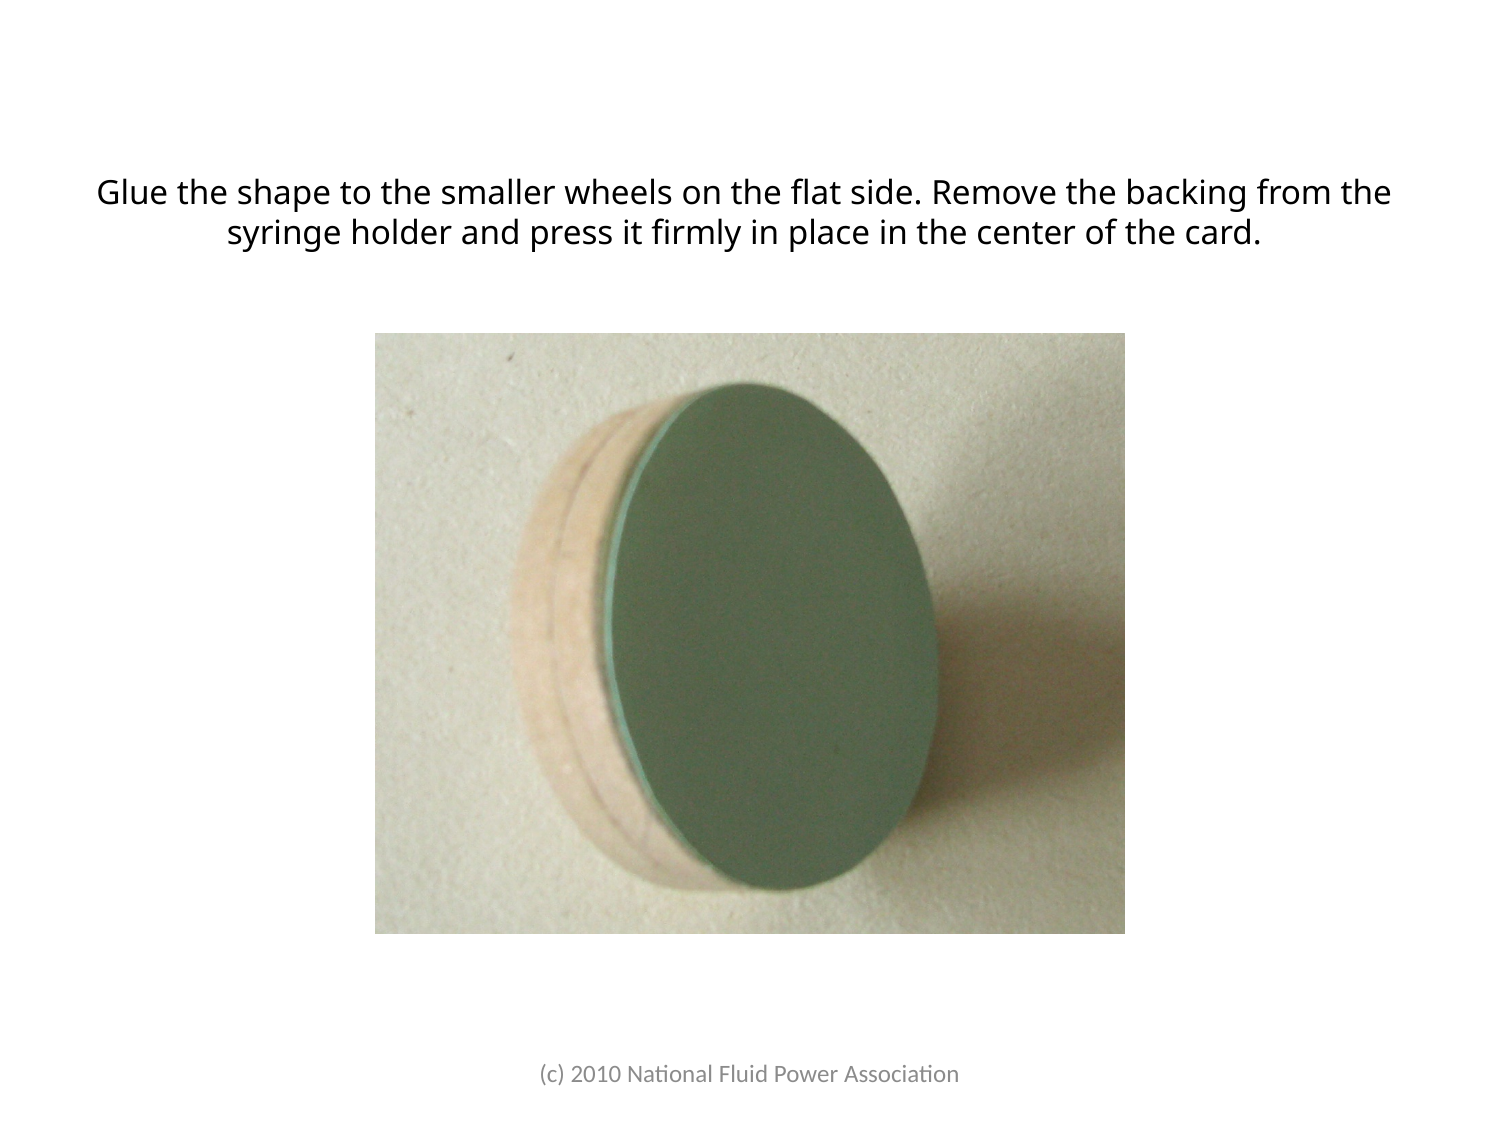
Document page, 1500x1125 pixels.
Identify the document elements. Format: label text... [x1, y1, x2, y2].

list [374, 333, 1126, 934]
footer (c) 2010 National Fluid Power Association [512, 1042, 988, 1103]
title Glue the shape to the smaller wheels on the flat side. Remove the backing from the syringe holder and press it firmly in place in the center of the card. [70, 164, 1421, 295]
